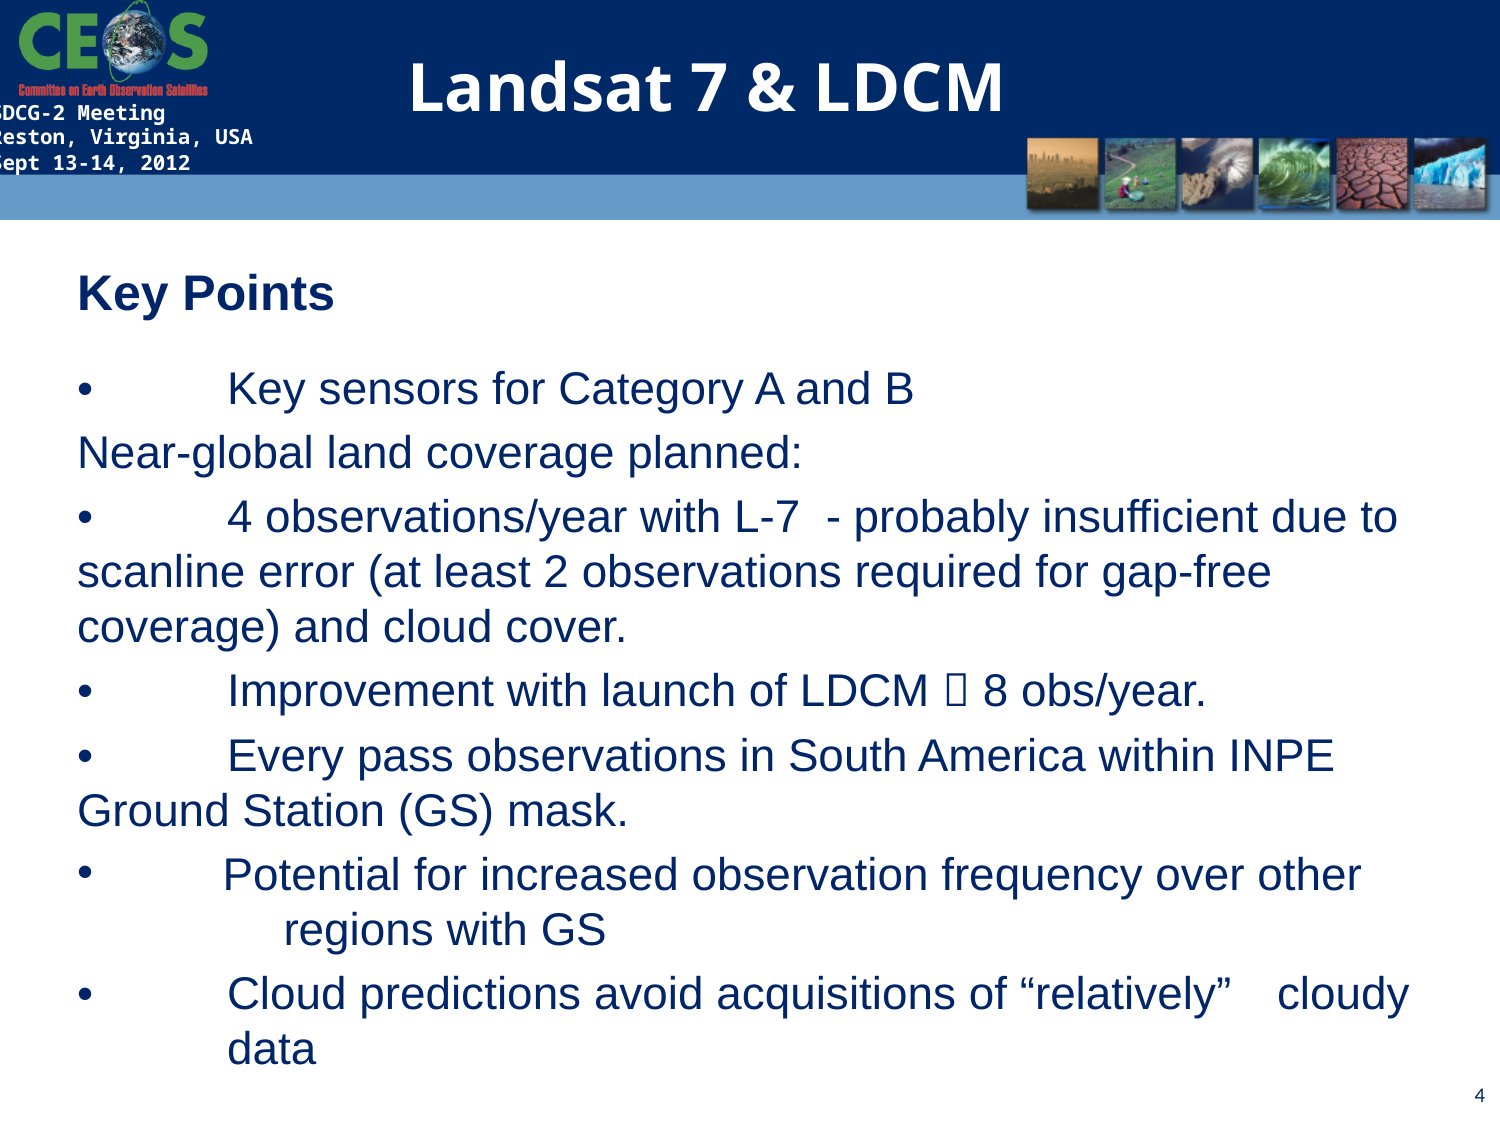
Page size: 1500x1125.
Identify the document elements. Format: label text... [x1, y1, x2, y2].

text_box Landsat 7 & LDCM [226, 34, 1188, 135]
picture [0, 0, 1500, 220]
slide_number 4 [1187, 1073, 1500, 1125]
text_box Key Points • Key sensors for Category A and B Near-global land coverage planned: • 4 observations/year with L-7 - probably insufficient due to scanline error (at least 2 observations required for gap-free coverage) and cloud cover. • Improvement with launch of LDCM  8 obs/year. • Every pass observations in South America within INPE Ground Station (GS) mask. Potential for increased observation frequency over other regions with GS • Cloud predictions avoid acquisitions of “relatively” cloudy data [62, 252, 1482, 1006]
